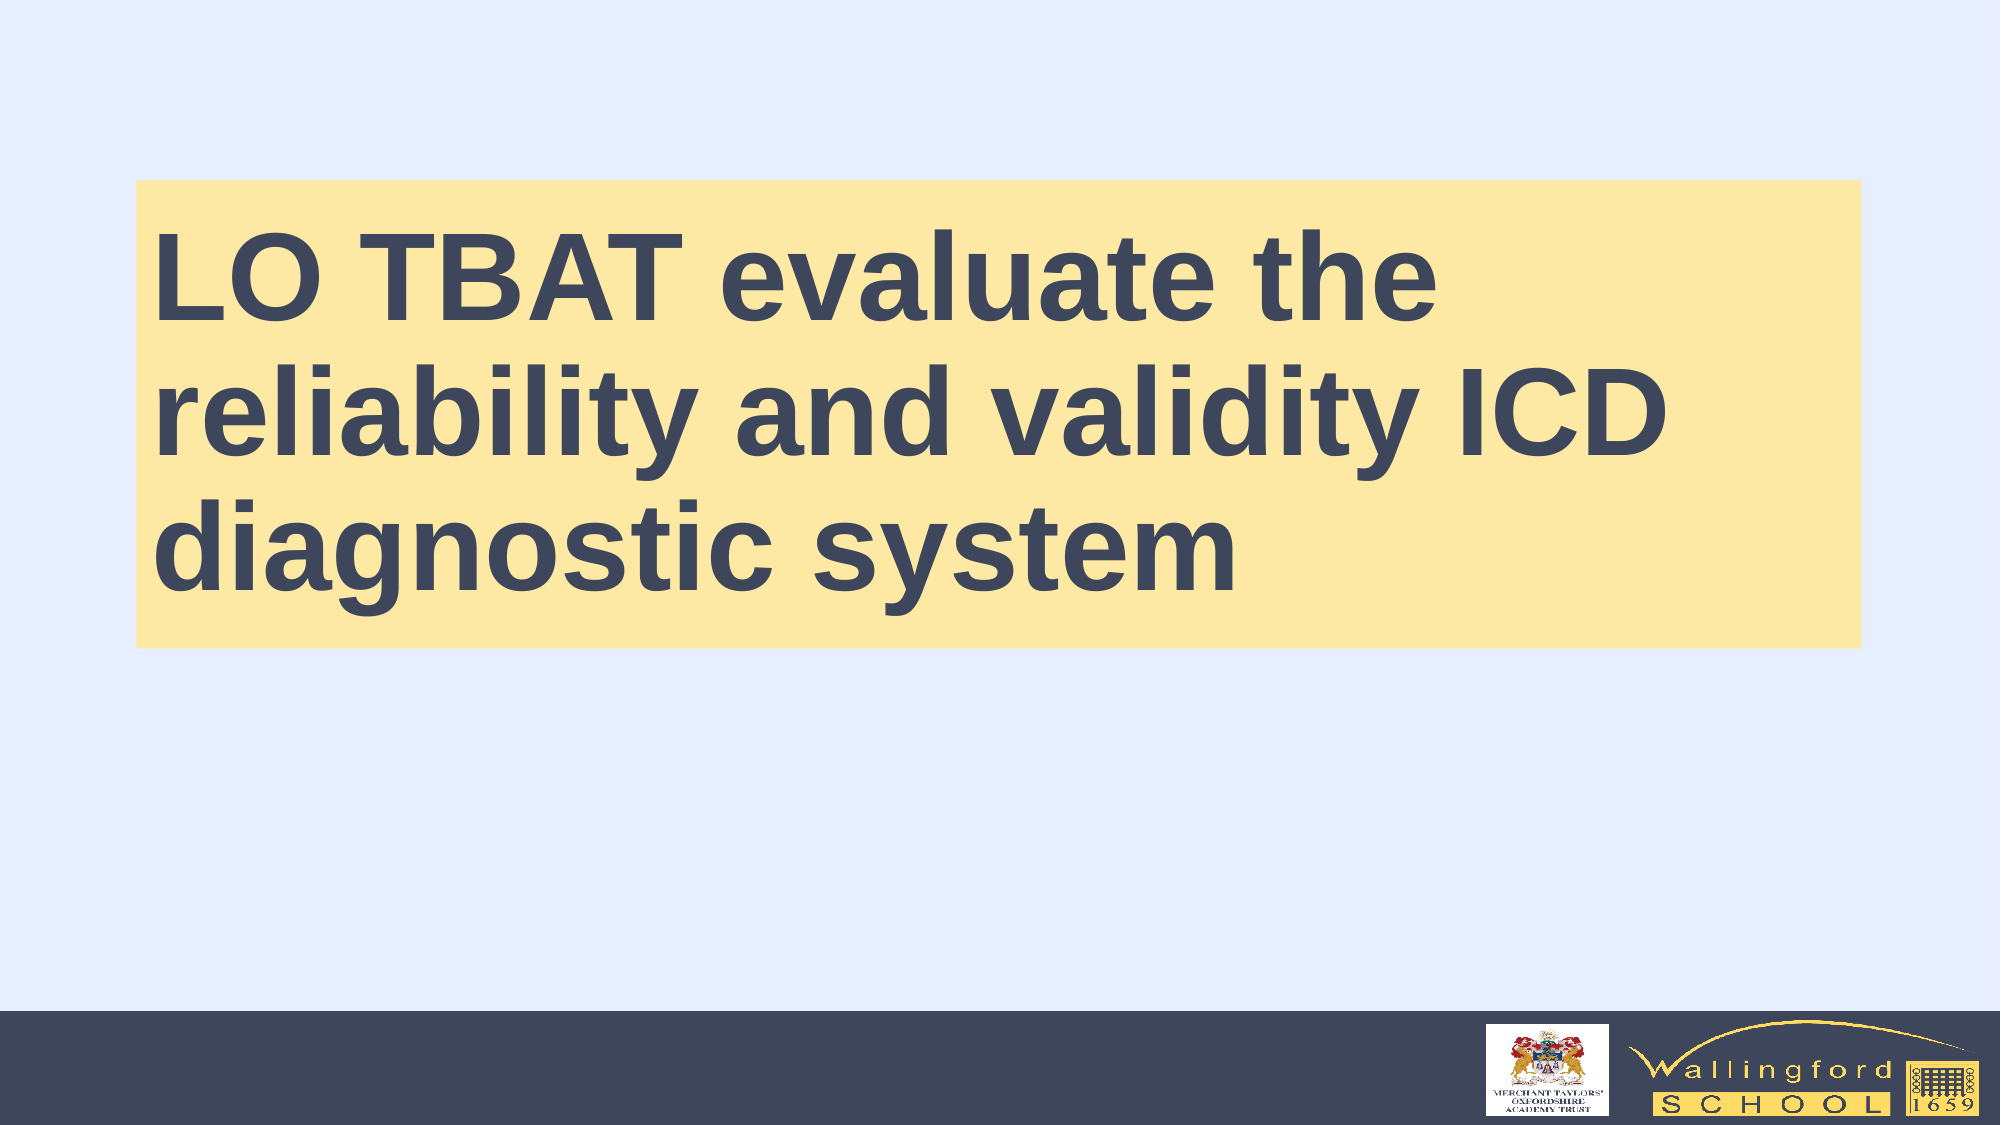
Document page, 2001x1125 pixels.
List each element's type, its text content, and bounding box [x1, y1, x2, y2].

picture [1486, 1024, 1609, 1116]
picture [1627, 1020, 1979, 1116]
title LO TBAT evaluate the reliability and validity ICD diagnostic system [136, 180, 1862, 649]
